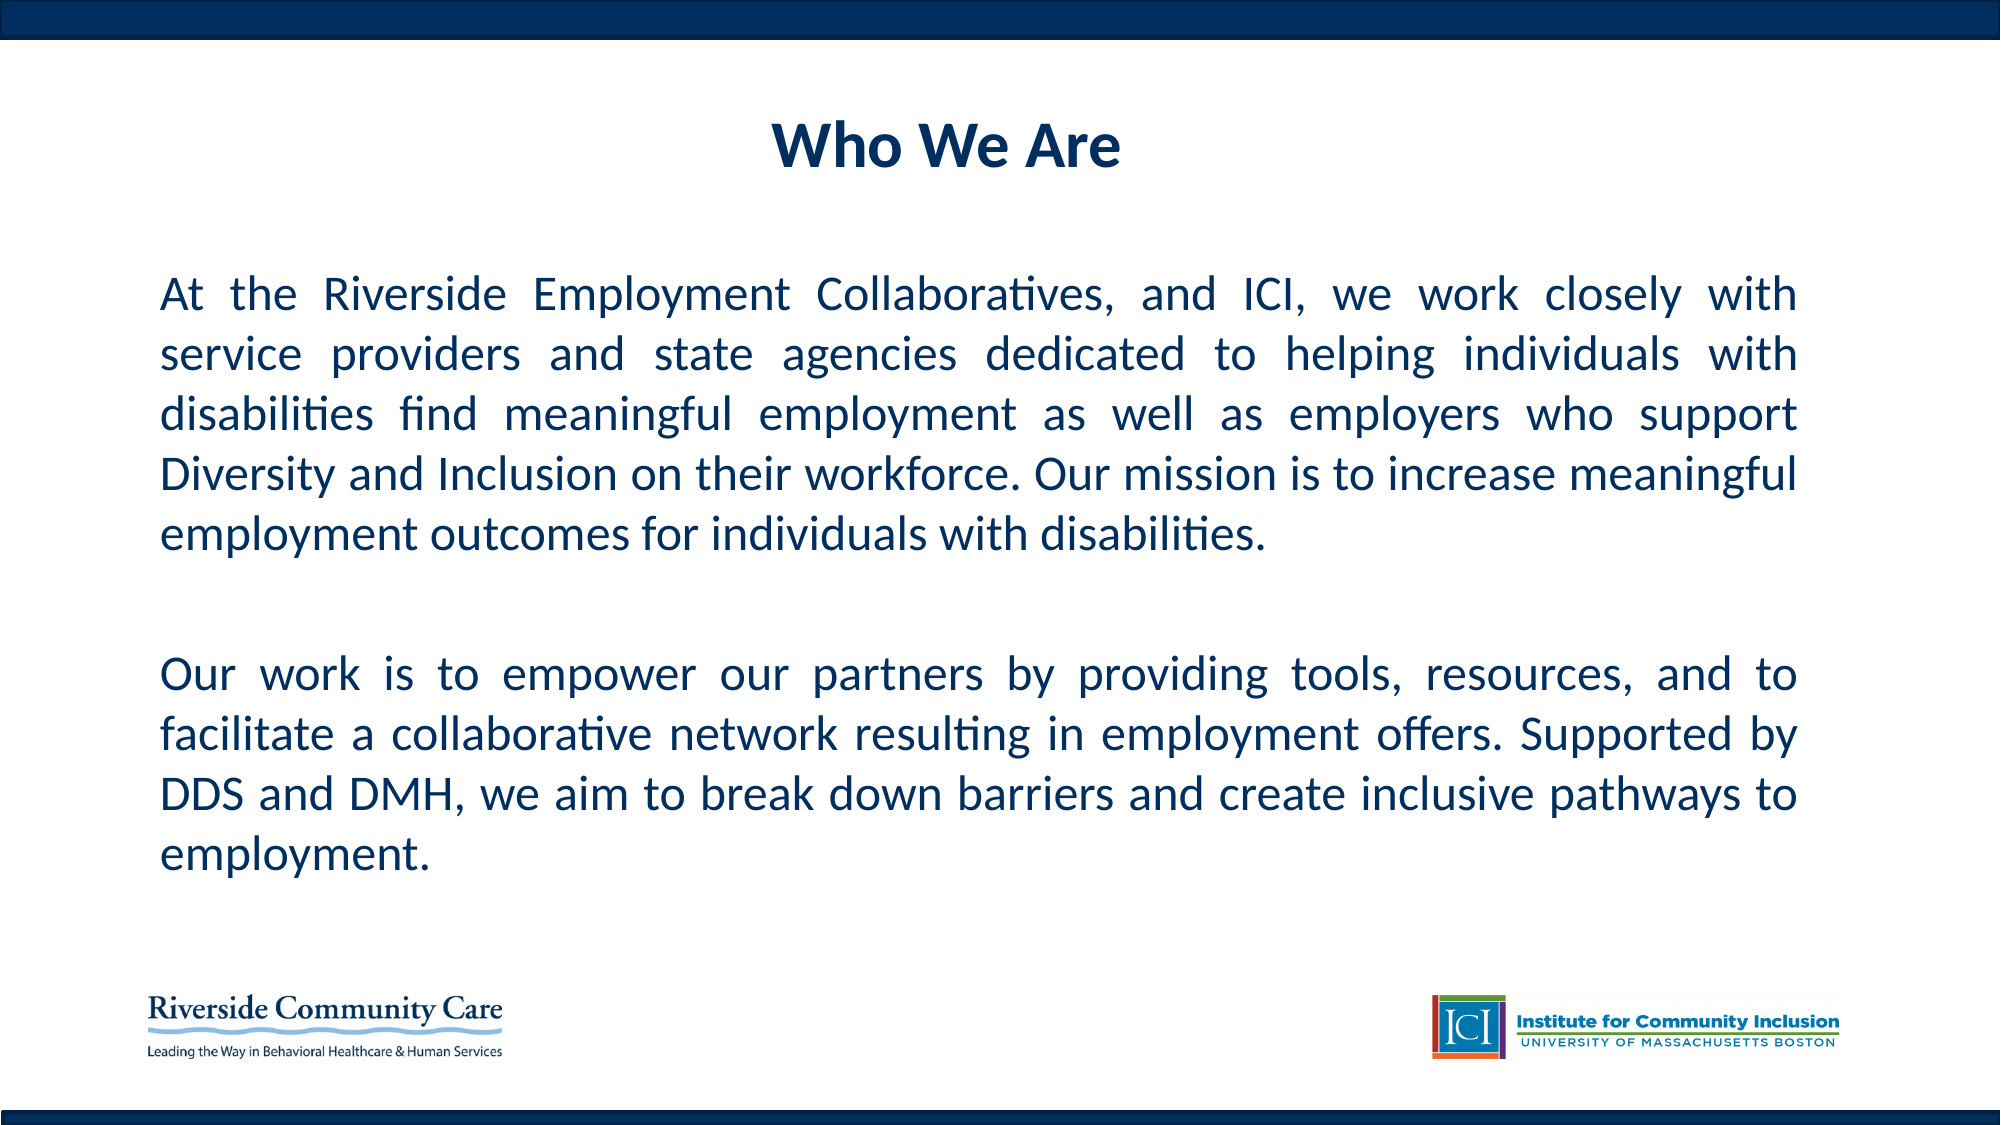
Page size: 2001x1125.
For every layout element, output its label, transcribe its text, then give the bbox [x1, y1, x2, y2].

text_box [1, 1110, 2000, 1125]
title Who We Are [490, 93, 1404, 253]
picture [148, 994, 502, 1060]
picture [1431, 993, 1845, 1061]
text_box At the Riverside Employment Collaboratives, and ICI, we work closely with service providers and state agencies dedicated to helping individuals with disabilities find meaningful employment as well as employers who support Diversity and Inclusion on their workforce. Our mission is to increase meaningful employment outcomes for individuals with disabilities. Our work is to empower our partners by providing tools, resources, and to facilitate a collaborative network resulting in employment offers. Supported by DDS and DMH, we aim to break down barriers and create inclusive pathways to employment. [145, 253, 1814, 888]
text_box [0, 0, 2000, 40]
